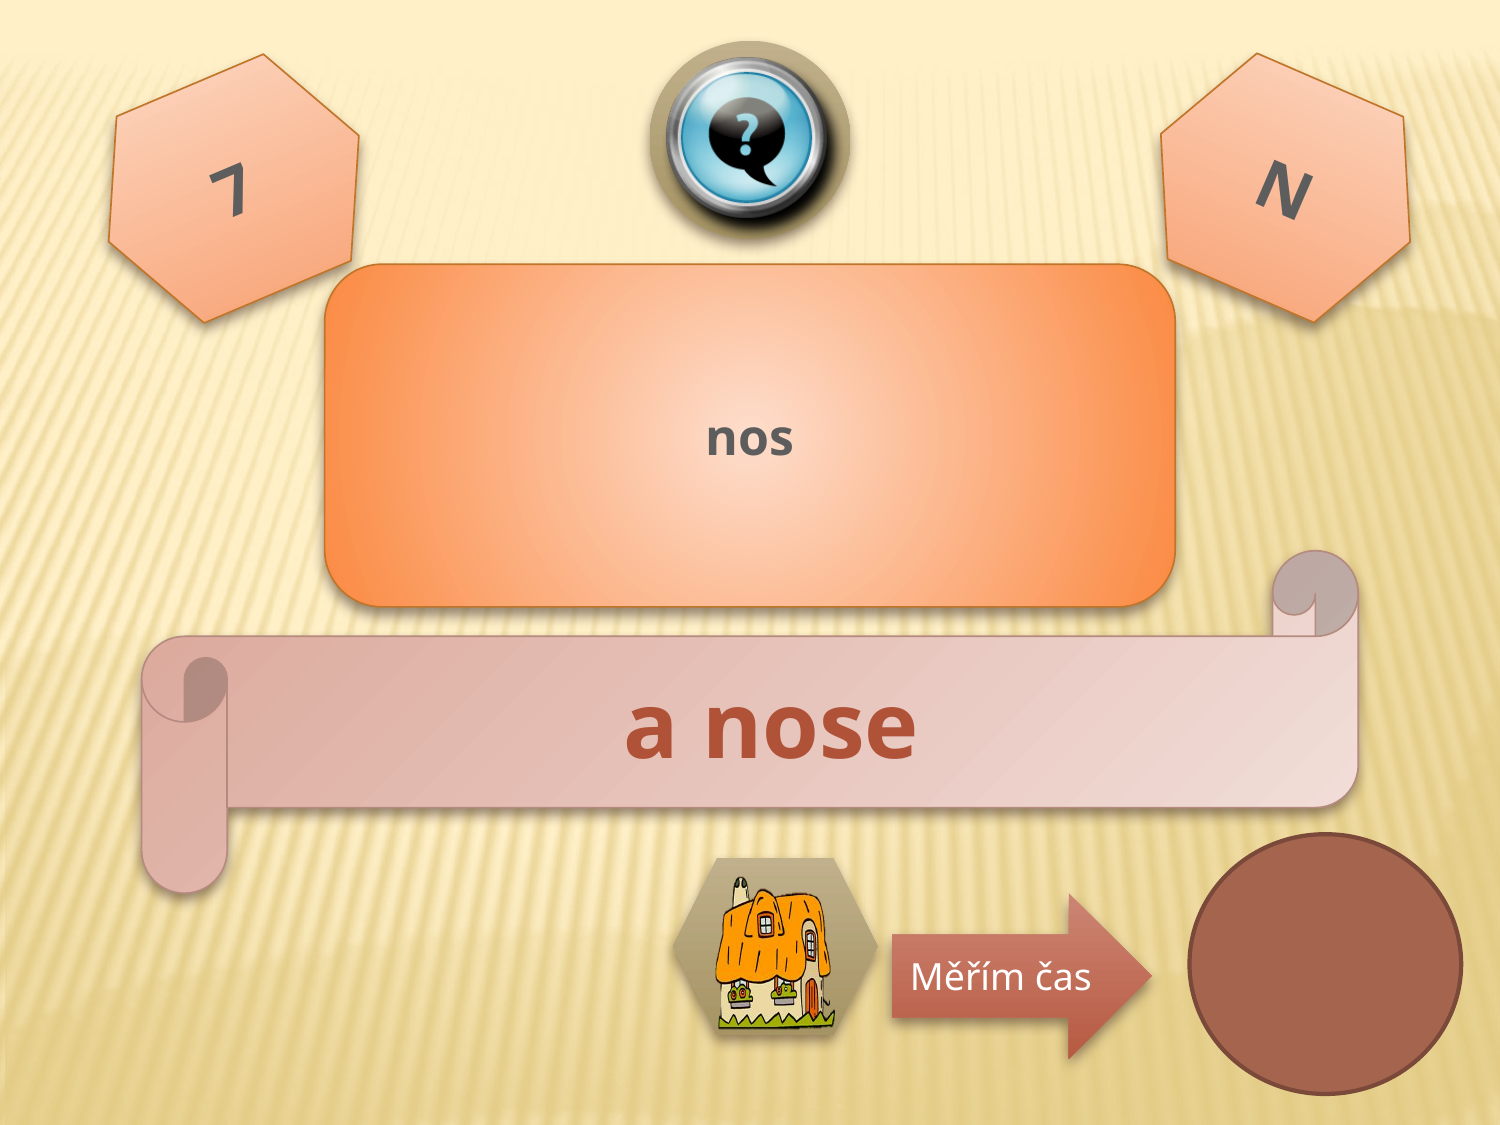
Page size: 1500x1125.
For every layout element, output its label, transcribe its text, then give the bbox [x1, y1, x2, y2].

text_box [1187, 832, 1464, 1097]
text_box a nose [140, 549, 1360, 895]
text_box N [1160, 52, 1411, 324]
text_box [649, 40, 851, 242]
text_box 7 [107, 53, 360, 324]
text_box nos [323, 263, 1177, 608]
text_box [672, 857, 878, 1040]
text_box Měřím čas [891, 893, 1152, 1059]
